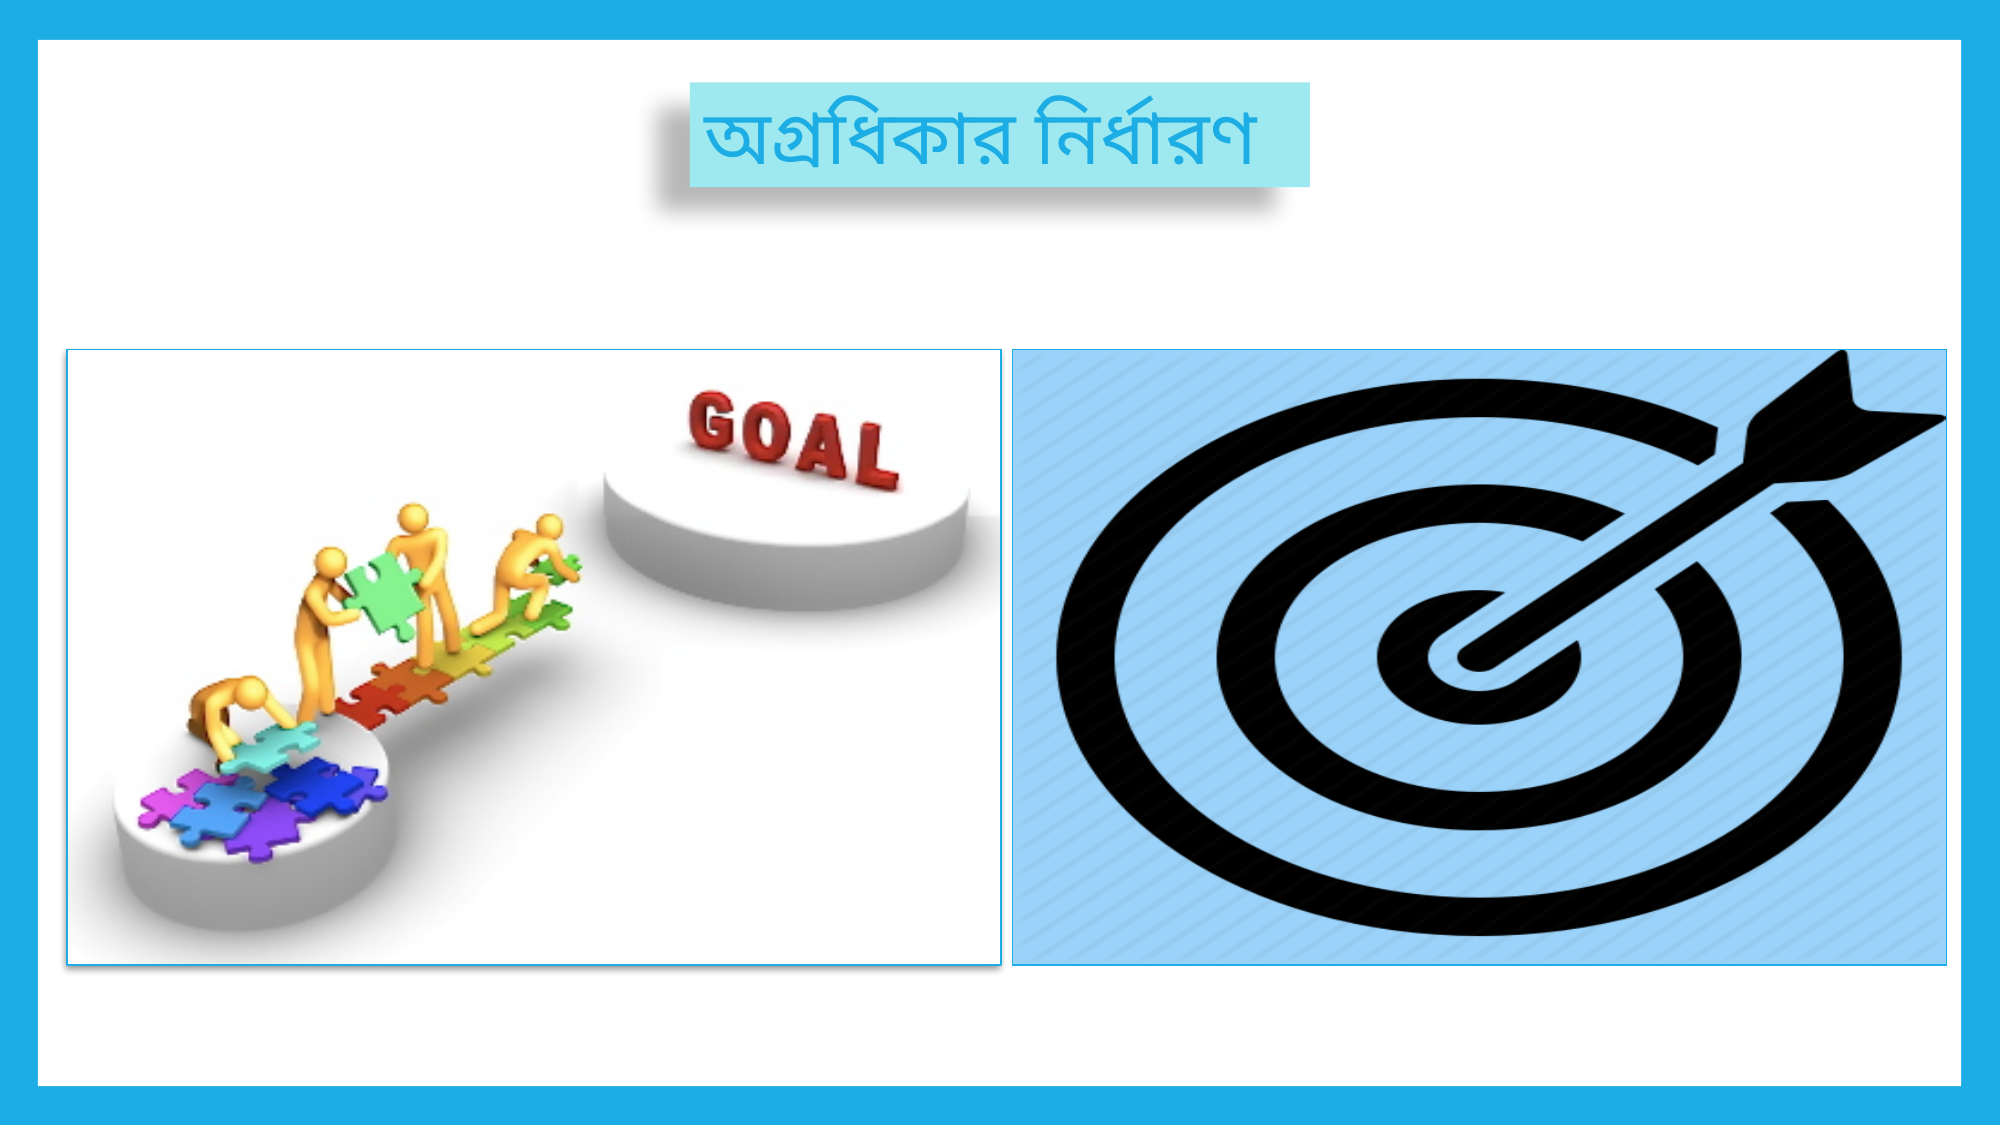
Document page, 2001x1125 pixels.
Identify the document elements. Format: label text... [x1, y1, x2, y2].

text_box অগ্রধিকার নির্ধারণ [689, 81, 1311, 188]
picture [1013, 350, 1946, 965]
picture [67, 350, 1001, 965]
